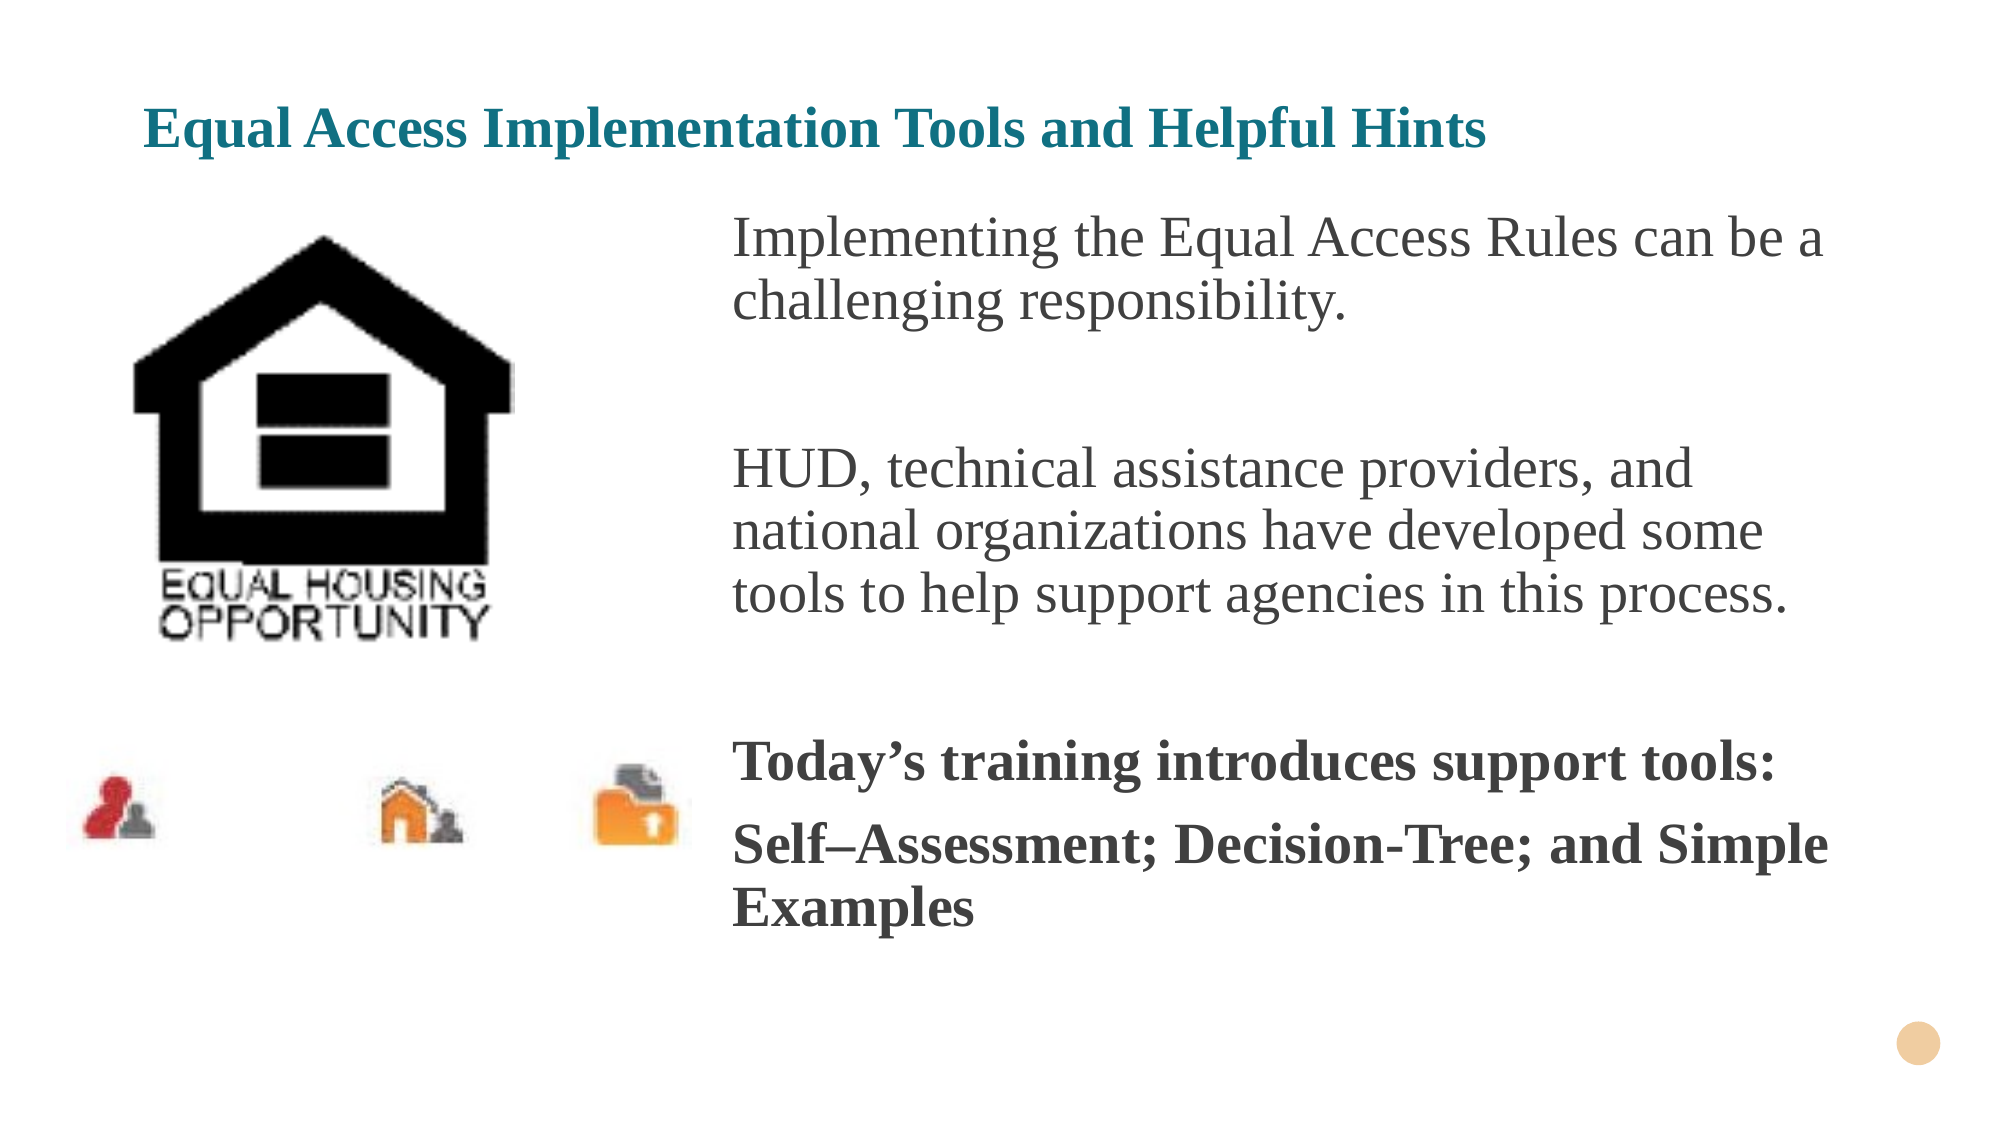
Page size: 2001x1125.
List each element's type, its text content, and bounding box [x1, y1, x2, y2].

list Implementing the Equal Access Rules can be a challenging responsibility. HUD, technical assistance providers, and national organizations have developed some tools to help support agencies in this process. Today’s training introduces support tools: Self–Assessment; Decision-Tree; and Simple Examples [717, 199, 1874, 974]
title Equal Access Implementation Tools and Helpful Hints [128, 82, 1941, 168]
picture [66, 234, 692, 1013]
